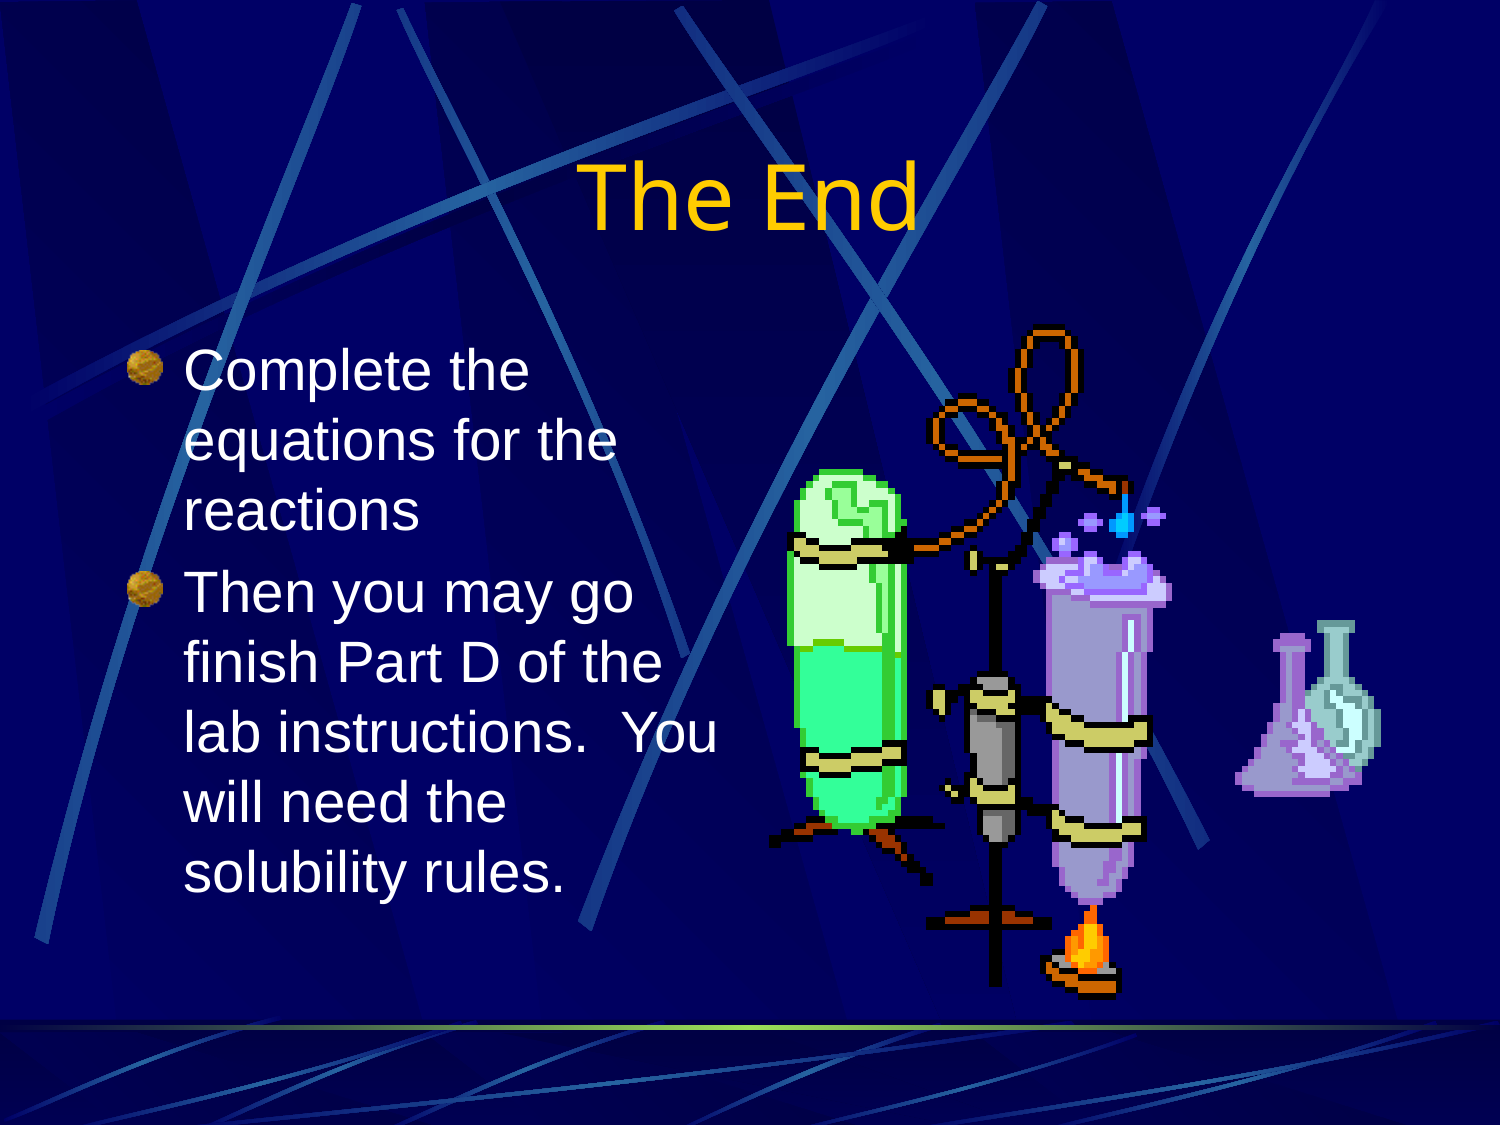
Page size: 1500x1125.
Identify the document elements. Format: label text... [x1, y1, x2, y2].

title The End [112, 131, 1388, 257]
picture [127, 350, 163, 385]
list Complete the equations for the reactions Then you may go finish Part D of the lab instructions. You will need the solubility rules. [112, 324, 738, 1000]
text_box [768, 324, 1381, 1000]
picture [127, 571, 163, 607]
